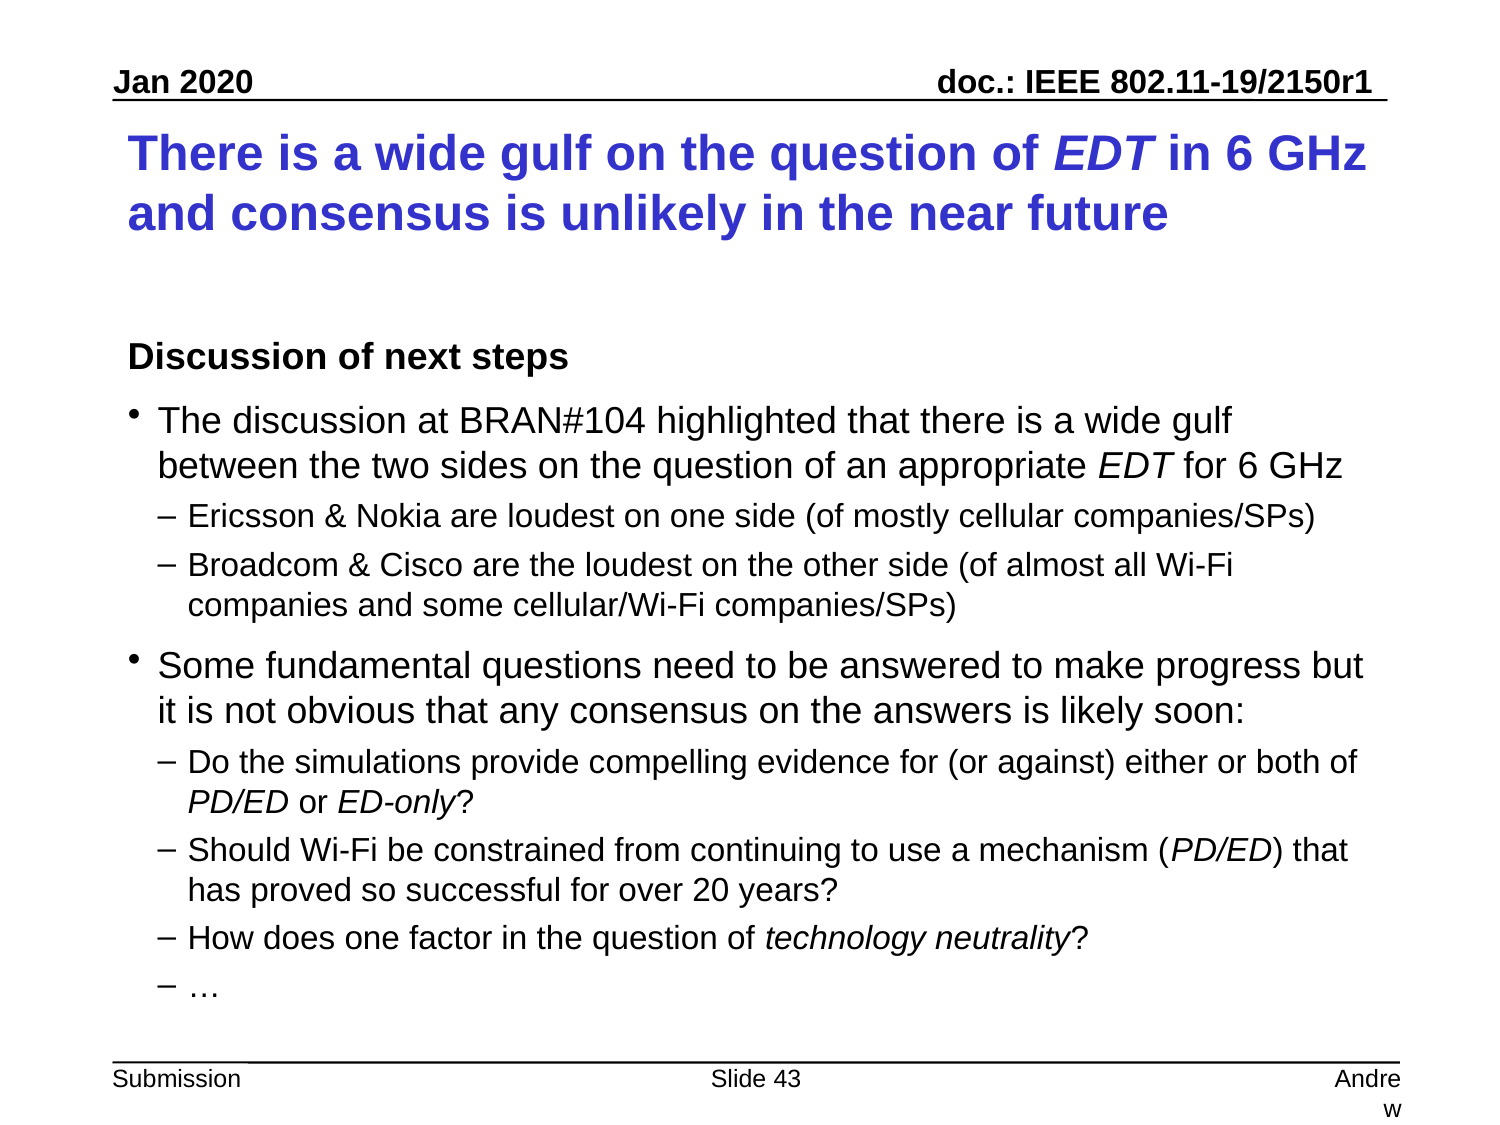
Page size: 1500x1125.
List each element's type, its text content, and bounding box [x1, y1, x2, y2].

list Discussion of next steps The discussion at BRAN#104 highlighted that there is a wide gulf between the two sides on the question of an appropriate EDT for 6 GHz Ericsson & Nokia are loudest on one side (of mostly cellular companies/SPs) Broadcom & Cisco are the loudest on the other side (of almost all Wi-Fi companies and some cellular/Wi-Fi companies/SPs) Some fundamental questions need to be answered to make progress but it is not obvious that any consensus on the answers is likely soon: Do the simulations provide compelling evidence for (or against) either or both of PD/ED or ED-only? Should Wi-Fi be constrained from continuing to use a mechanism (PD/ED) that has proved so successful for over 20 years? How does one factor in the question of technology neutrality? … [112, 324, 1388, 1000]
title There is a wide gulf on the question of EDT in 6 GHz and consensus is unlikely in the near future [112, 112, 1388, 288]
footer Andrew Myles, Cisco [1320, 1061, 1402, 1093]
slide_number Slide 43 [709, 1061, 803, 1093]
